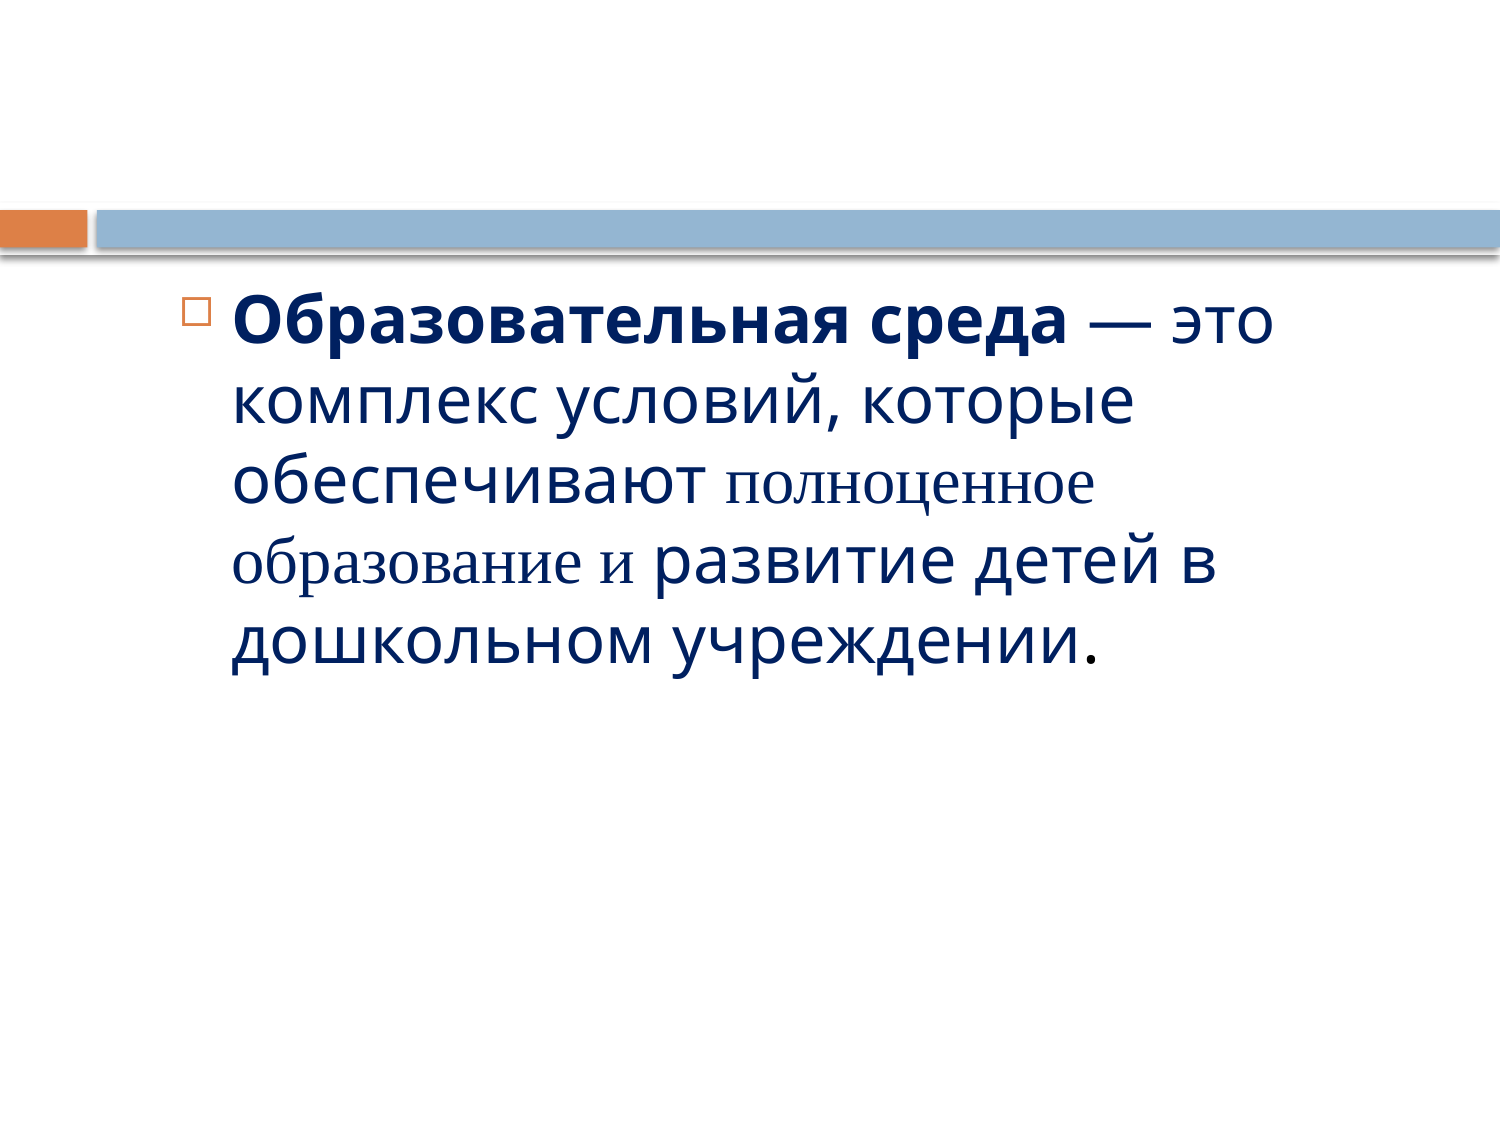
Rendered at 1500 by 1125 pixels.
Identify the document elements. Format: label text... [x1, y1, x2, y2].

list Образовательная среда — это комплекс условий, которые обеспечивают полноценное образование и развитие детей в дошкольном учреждении. [164, 269, 1383, 950]
